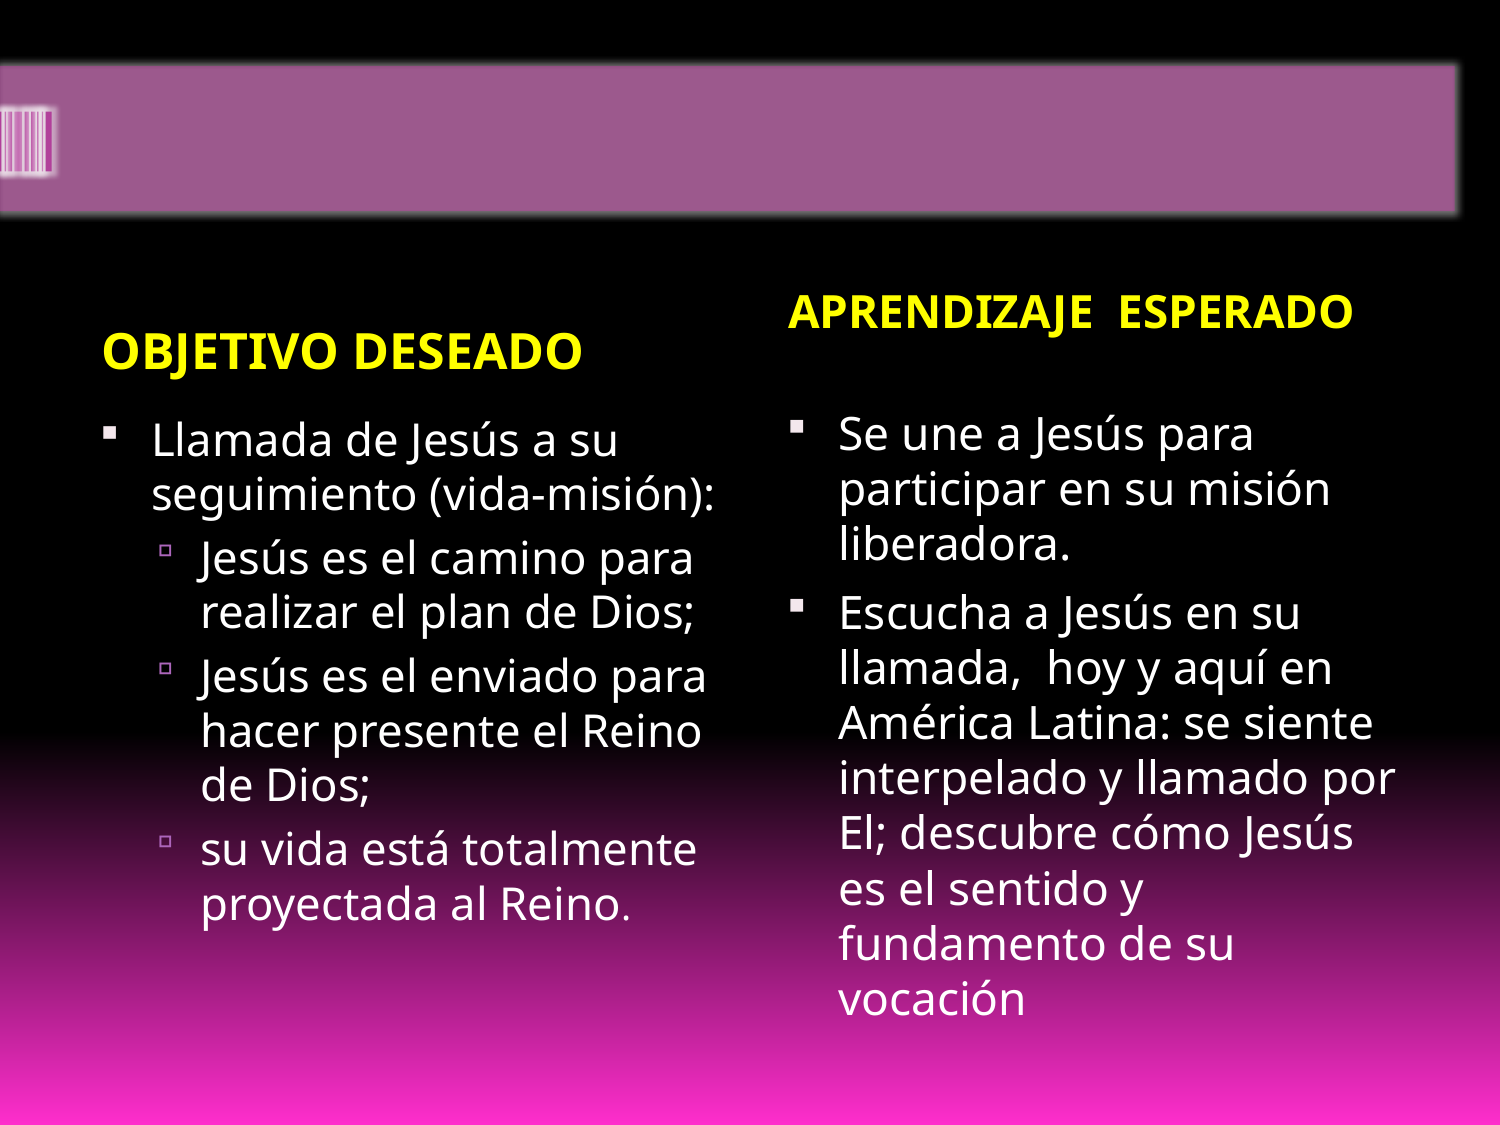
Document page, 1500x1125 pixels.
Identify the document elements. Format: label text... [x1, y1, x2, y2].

list Llamada de Jesús a su seguimiento (vida-misión): Jesús es el camino para realizar el plan de Dios; Jesús es el enviado para hacer presente el Reino de Dios; su vida está totalmente proyectada al Reino. [75, 403, 738, 1053]
text_box APRENDIZAJE ESPERADO [773, 249, 1471, 370]
list OBJETIVO DESEADO [75, 296, 738, 402]
list Se une a Jesús para participar en su misión liberadora. Escucha a Jesús en su llamada, hoy y aquí en América Latina: se siente interpelado y llamado por El; descubre cómo Jesús es el sentido y fundamento de su vocación [761, 397, 1425, 1044]
